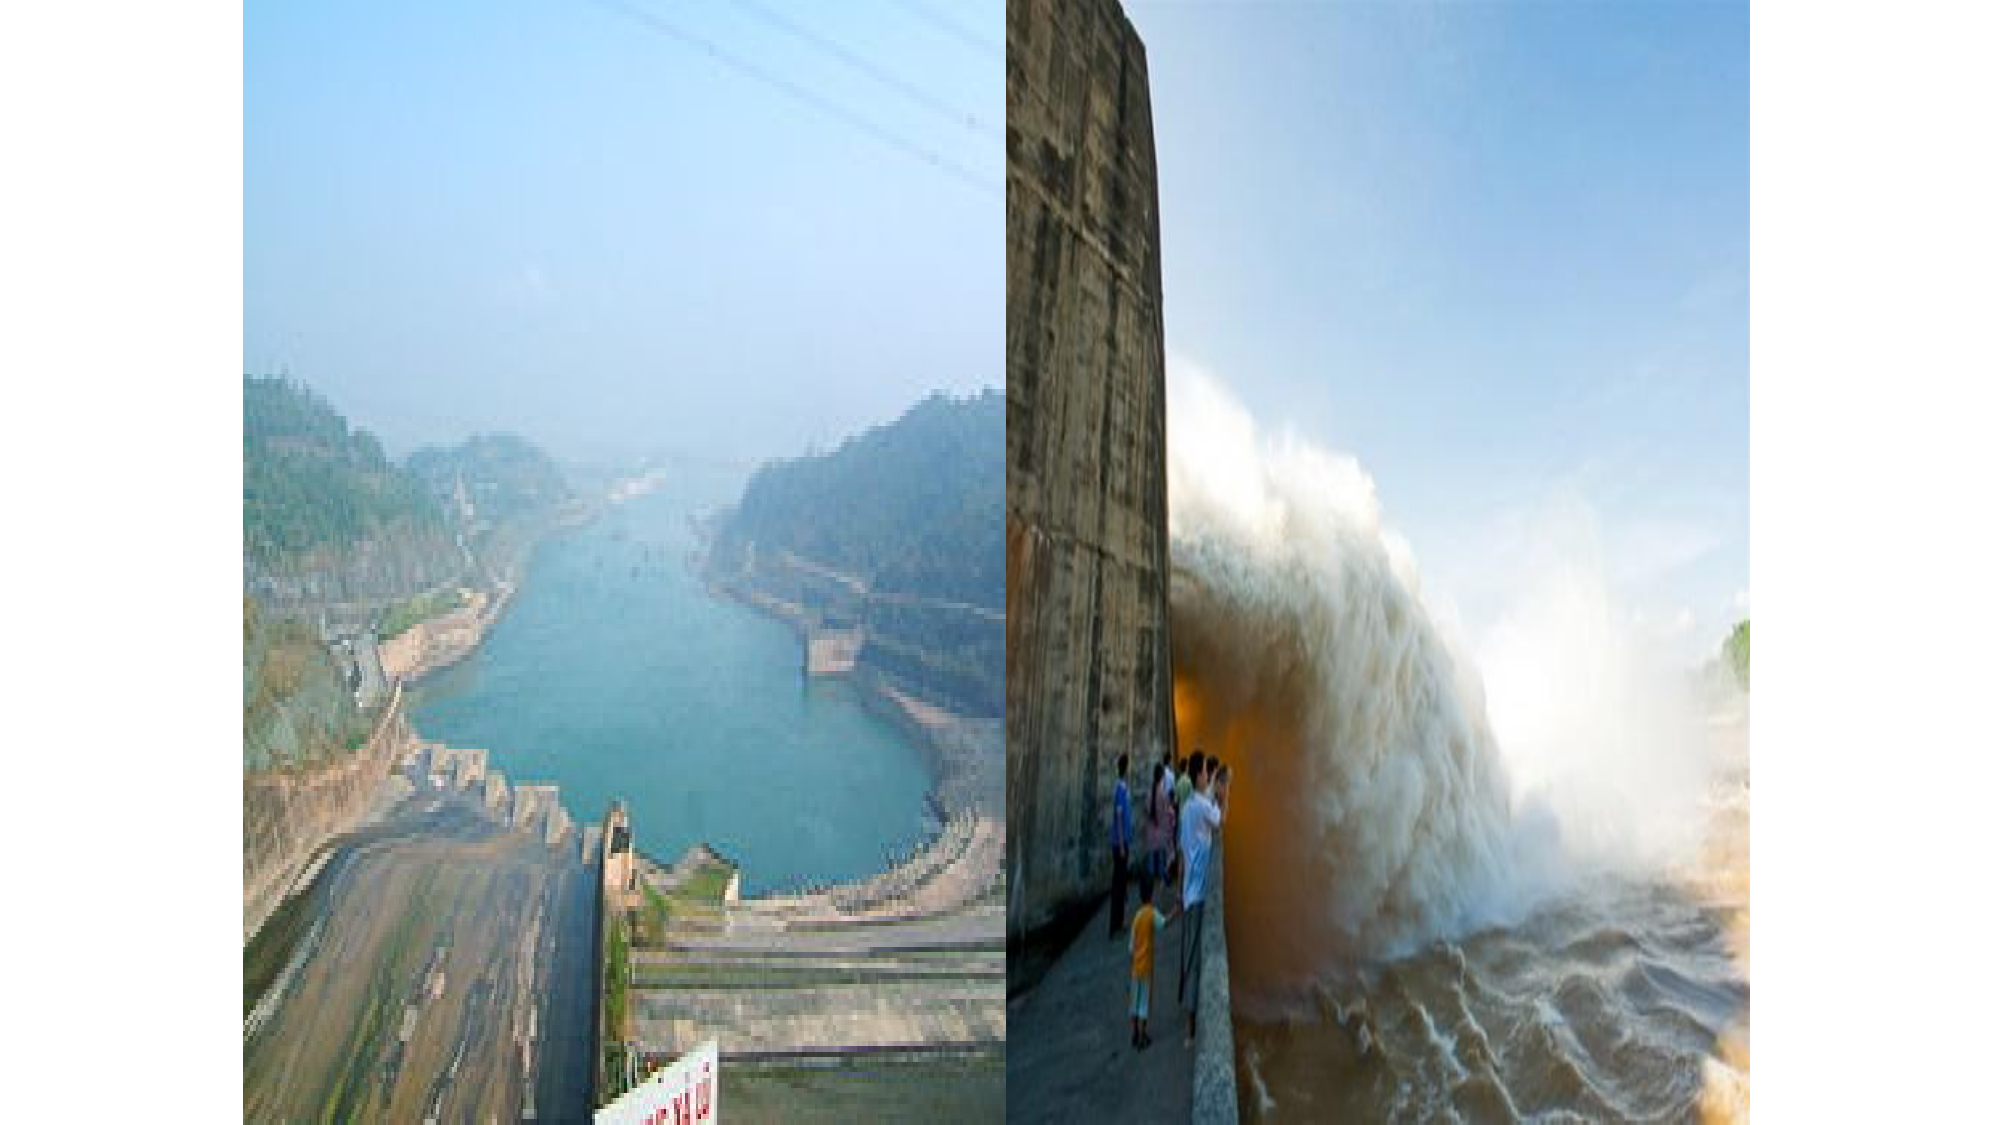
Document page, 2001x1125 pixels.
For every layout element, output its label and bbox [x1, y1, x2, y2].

picture [242, 0, 1751, 1125]
